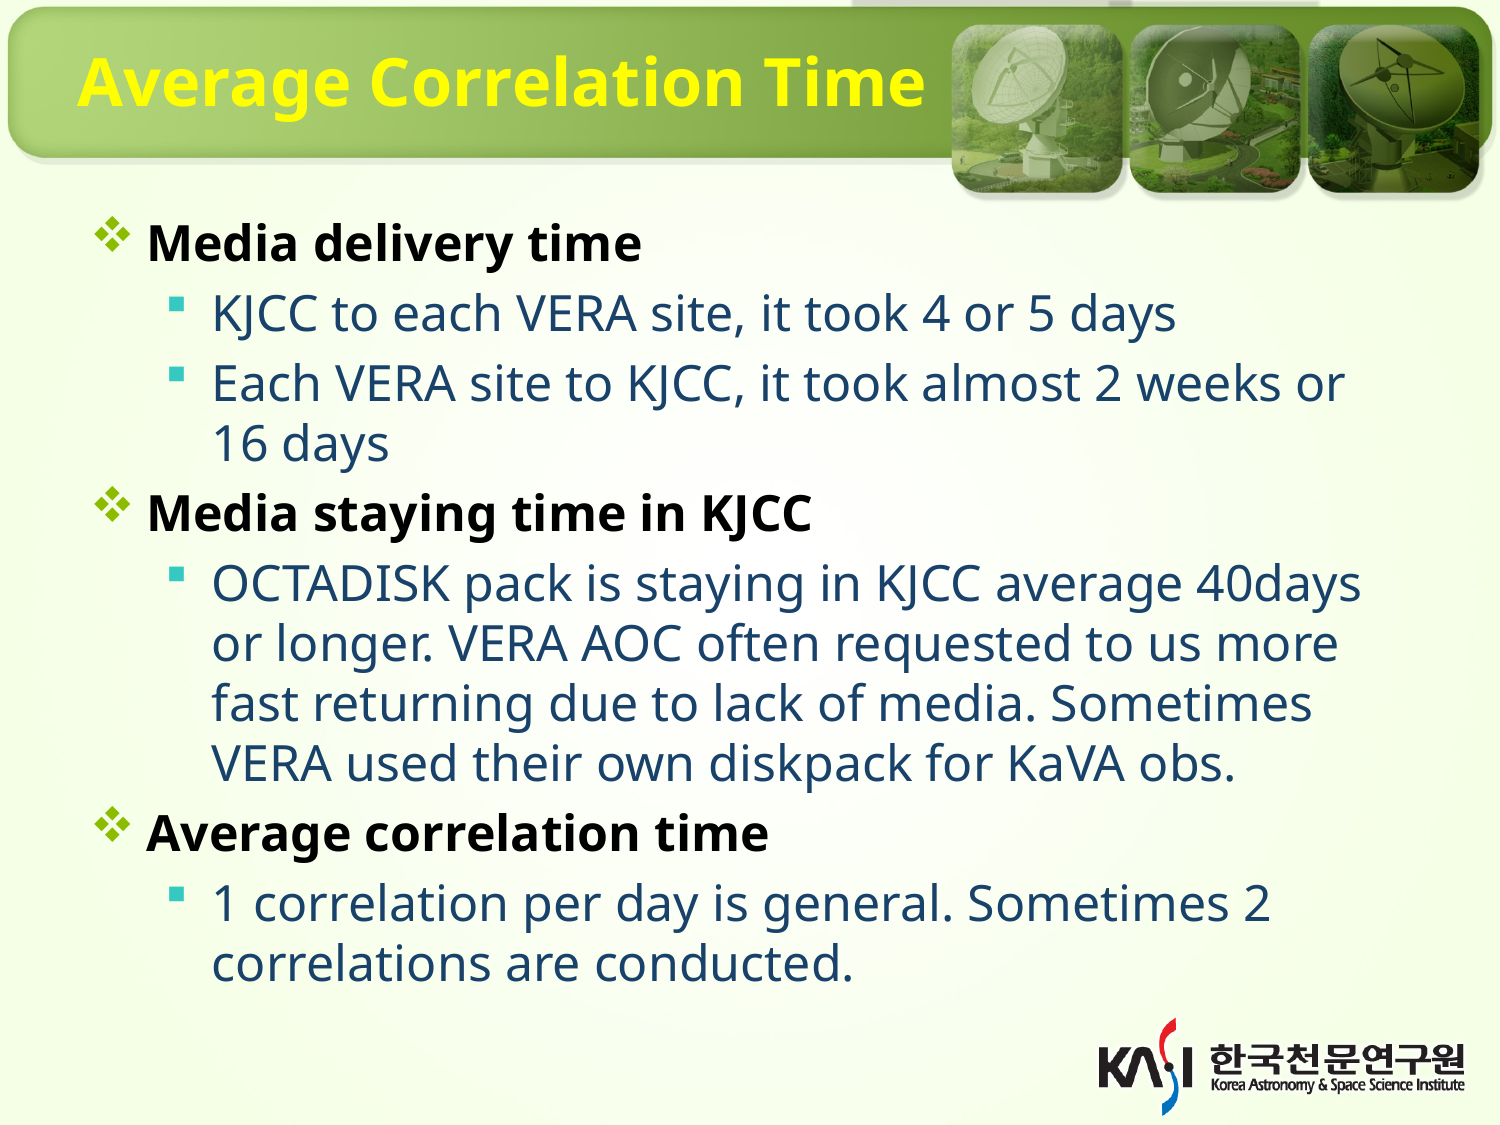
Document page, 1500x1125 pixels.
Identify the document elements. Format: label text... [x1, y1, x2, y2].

picture [0, 0, 1500, 1125]
list Media delivery time KJCC to each VERA site, it took 4 or 5 days Each VERA site to KJCC, it took almost 2 weeks or 16 days Media staying time in KJCC OCTADISK pack is staying in KJCC average 40days or longer. VERA AOC often requested to us more fast returning due to lack of media. Sometimes VERA used their own diskpack for KaVA obs. Average correlation time 1 correlation per day is general. Sometimes 2 correlations are conducted. [74, 203, 1426, 1065]
title Average Correlation Time [62, 32, 1276, 126]
